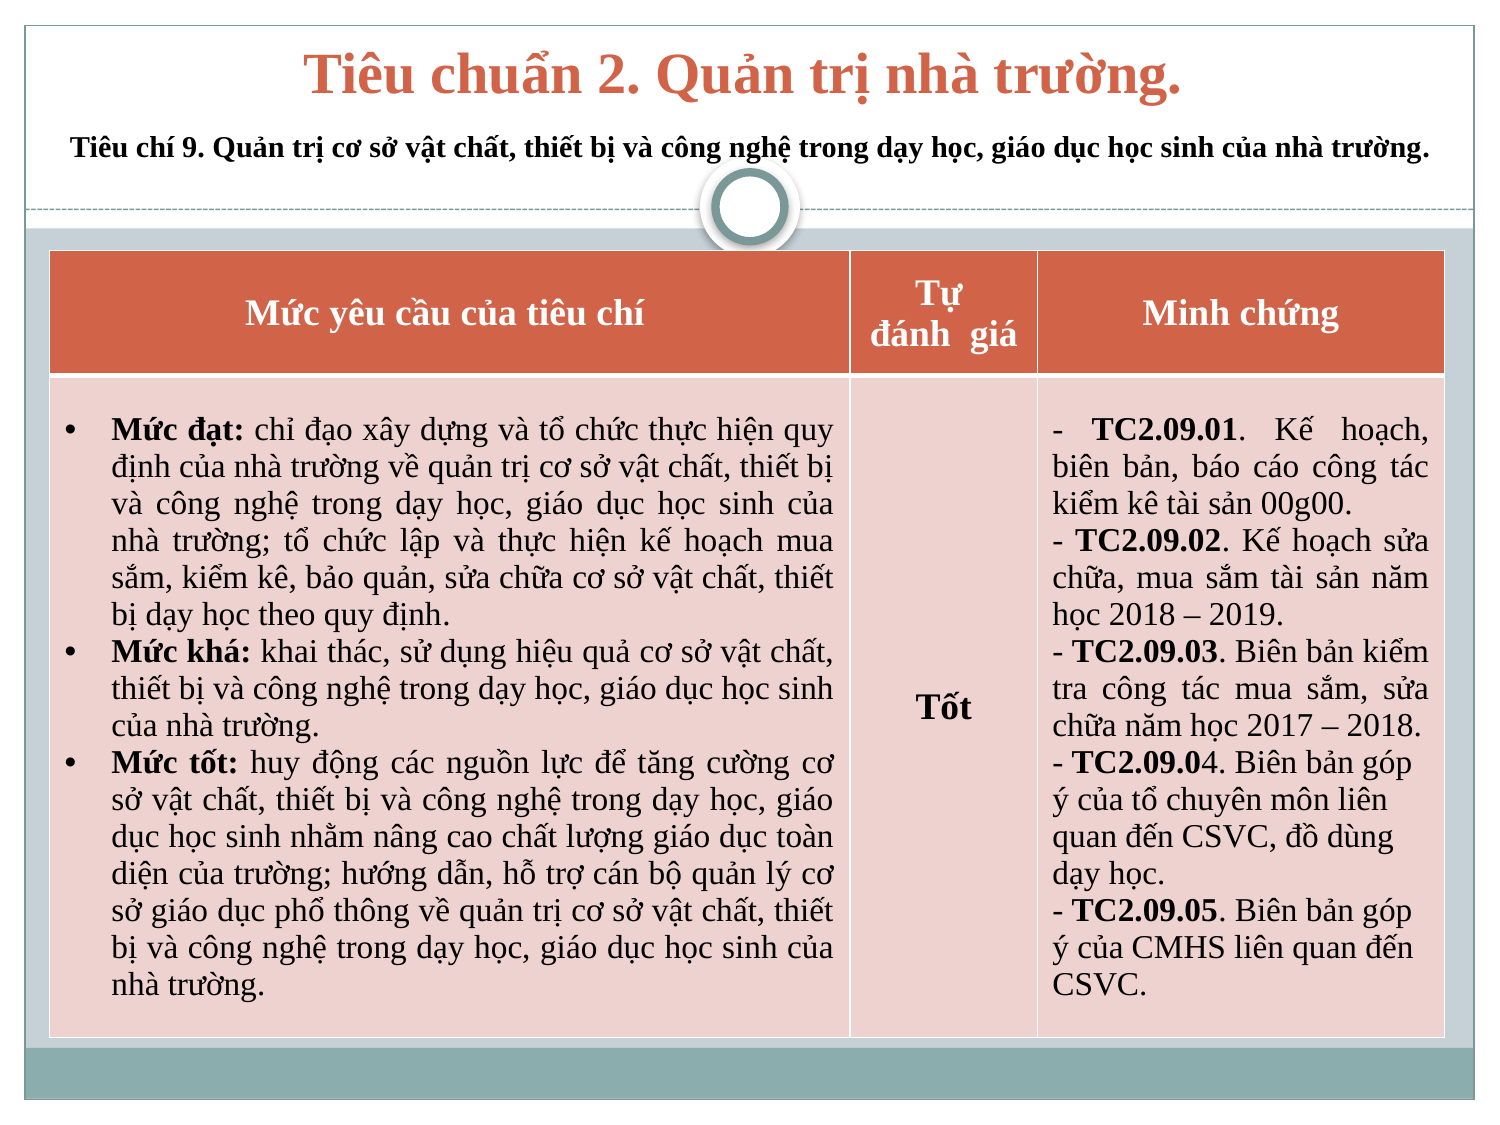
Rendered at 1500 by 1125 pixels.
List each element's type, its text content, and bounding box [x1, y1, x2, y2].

title Tiêu chuẩn 2. Quản trị nhà trường. Tiêu chí 9. Quản trị cơ sở vật chất, thiết bị và công nghệ trong dạy học, giáo dục học sinh của nhà trường. [37, 12, 1450, 175]
table_header Tự đánh giá [851, 251, 1037, 373]
table_cell Tốt [851, 378, 1037, 1037]
table_header Mức yêu cầu của tiêu chí [50, 251, 849, 373]
table_cell Mức đạt: chỉ đạo xây dựng và tổ chức thực hiện quy định của nhà trường về quản trị cơ sở vật chất, thiết bị và công nghệ trong dạy học, giáo dục học sinh của nhà trường; tổ chức lập và thực hiện kế hoạch mua sắm, kiểm kê, bảo quản, sửa chữa cơ sở vật chất, thiết bị dạy học theo quy định. Mức khá: khai thác, sử dụng hiệu quả cơ sở vật chất, thiết bị và công nghệ trong dạy học, giáo dục học sinh của nhà trường. Mức tốt: huy động các nguồn lực để tăng cường cơ sở vật chất, thiết bị và công nghệ trong dạy học, giáo dục học sinh nhằm nâng cao chất lượng giáo dục toàn diện của trường; hướng dẫn, hỗ trợ cán bộ quản lý cơ sở giáo dục phổ thông về quản trị cơ sở vật chất, thiết bị và công nghệ trong dạy học, giáo dục học sinh của nhà trường. [50, 378, 849, 1037]
table_header Minh chứng [1038, 251, 1444, 373]
table_cell - TC2.09.01. Kế hoạch, biên bản, báo cáo công tác kiểm kê tài sản 00g00. - TC2.09.02. Kế hoạch sửa chữa, mua sắm tài sản năm học 2018 – 2019. - TC2.09.03. Biên bản kiểm tra công tác mua sắm, sửa chữa năm học 2017 – 2018. - TC2.09.04. Biên bản góp ý của tổ chuyên môn liên quan đến CSVC, đồ dùng dạy học. - TC2.09.05. Biên bản góp ý của CMHS liên quan đến CSVC. [1038, 378, 1444, 1037]
